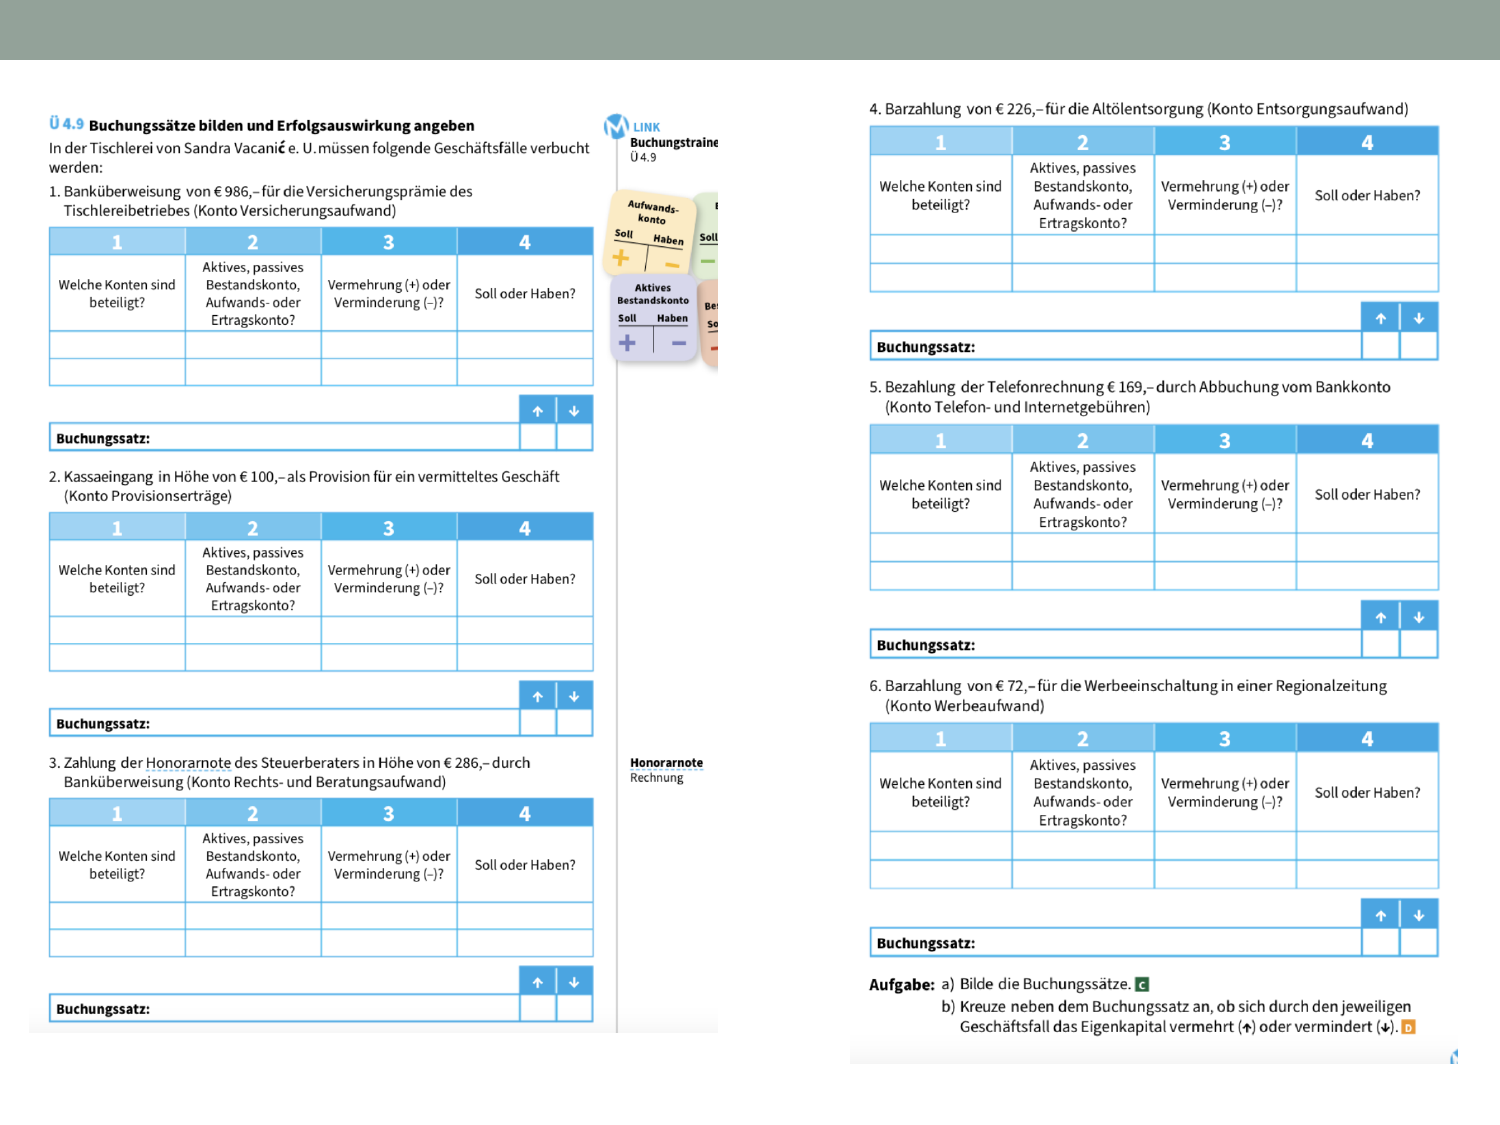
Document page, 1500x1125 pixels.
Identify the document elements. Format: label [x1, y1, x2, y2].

picture [849, 92, 1458, 1065]
picture [28, 92, 719, 1033]
